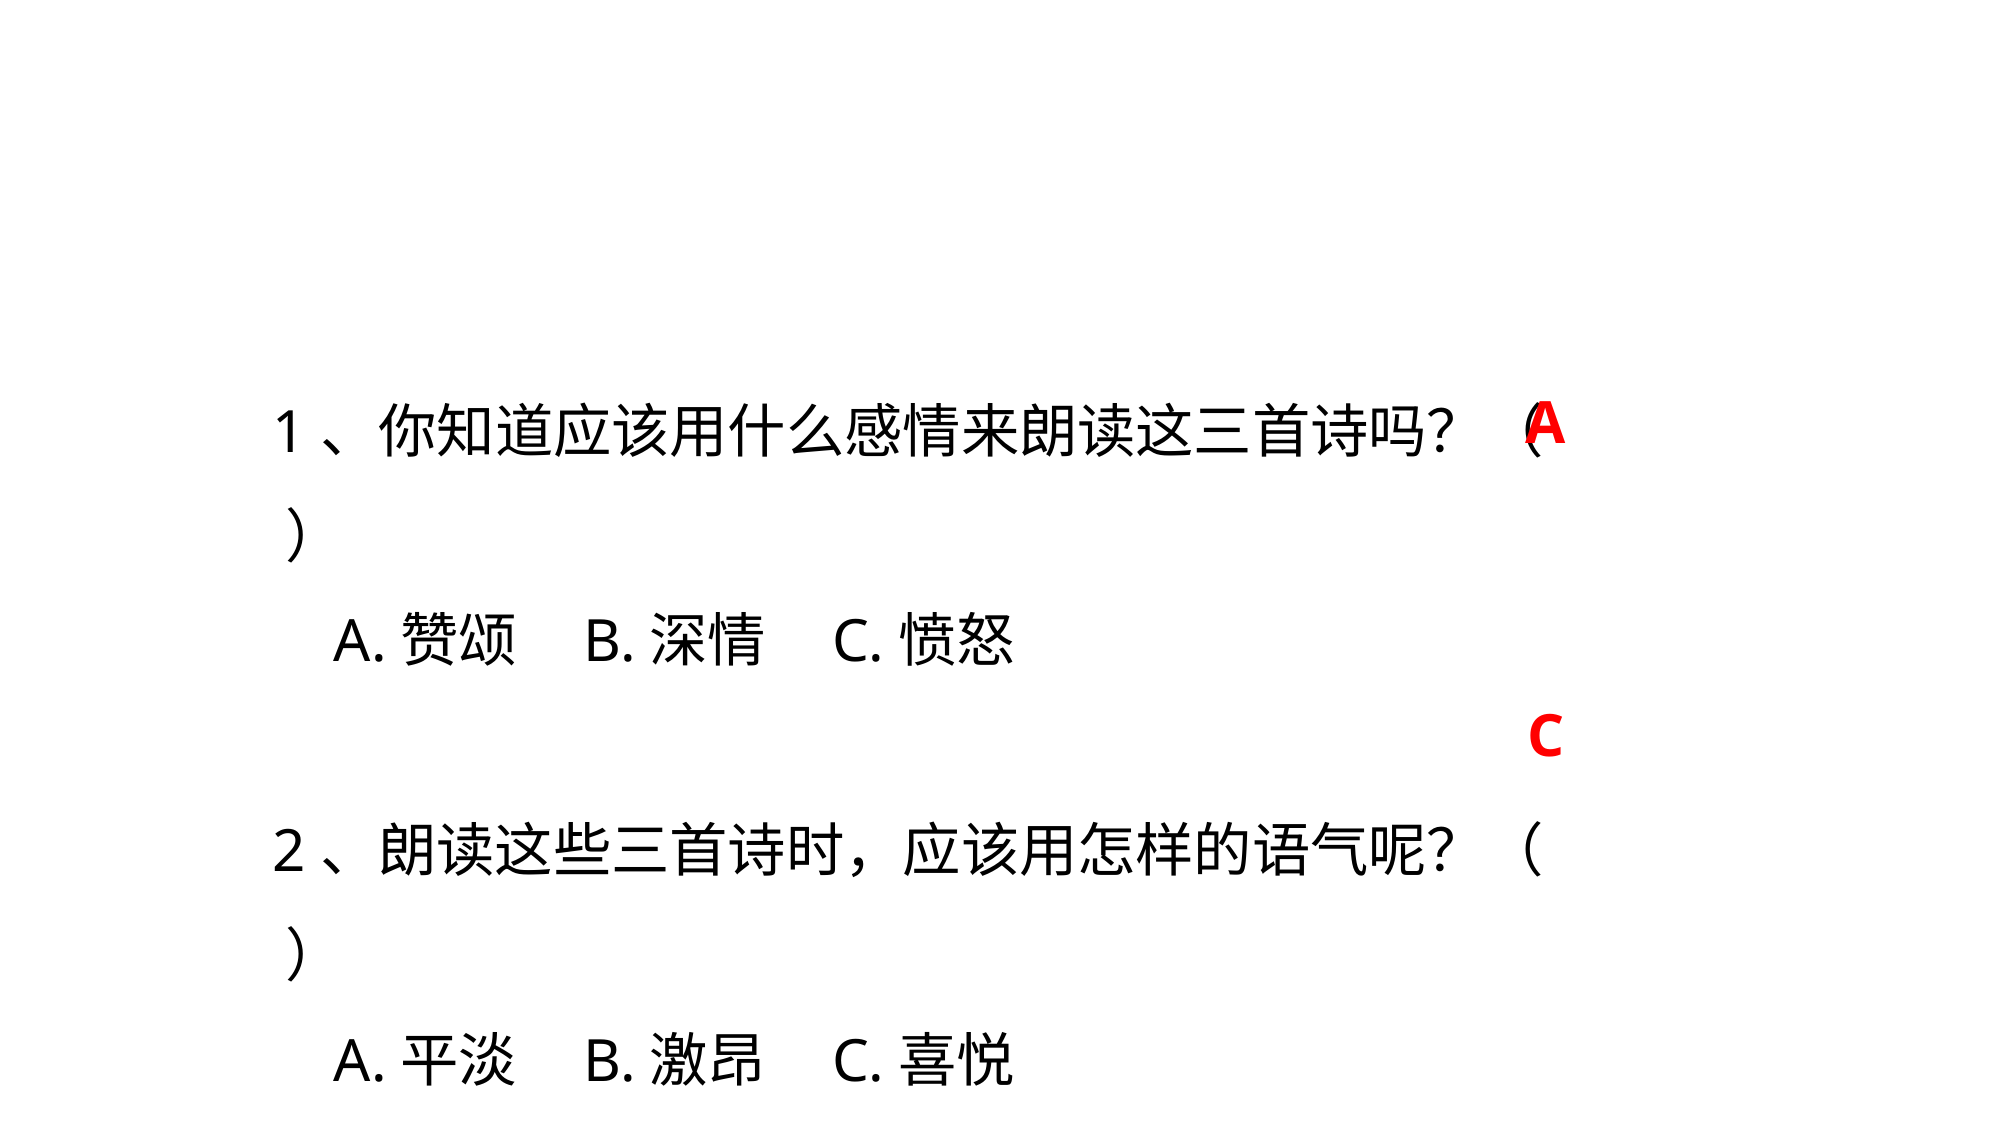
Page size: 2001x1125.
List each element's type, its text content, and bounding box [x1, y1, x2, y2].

text_box C [1511, 690, 1580, 776]
text_box A [1510, 377, 1582, 464]
text_box 1、你知道应该用什么感情来朗读这三首诗吗？（ ） A.赞颂 B.深情 C.愤怒 2、朗读这些三首诗时，应该用怎样的语气呢？（ ） A.平淡 B.激昂 C.喜悦 [258, 351, 1619, 1101]
